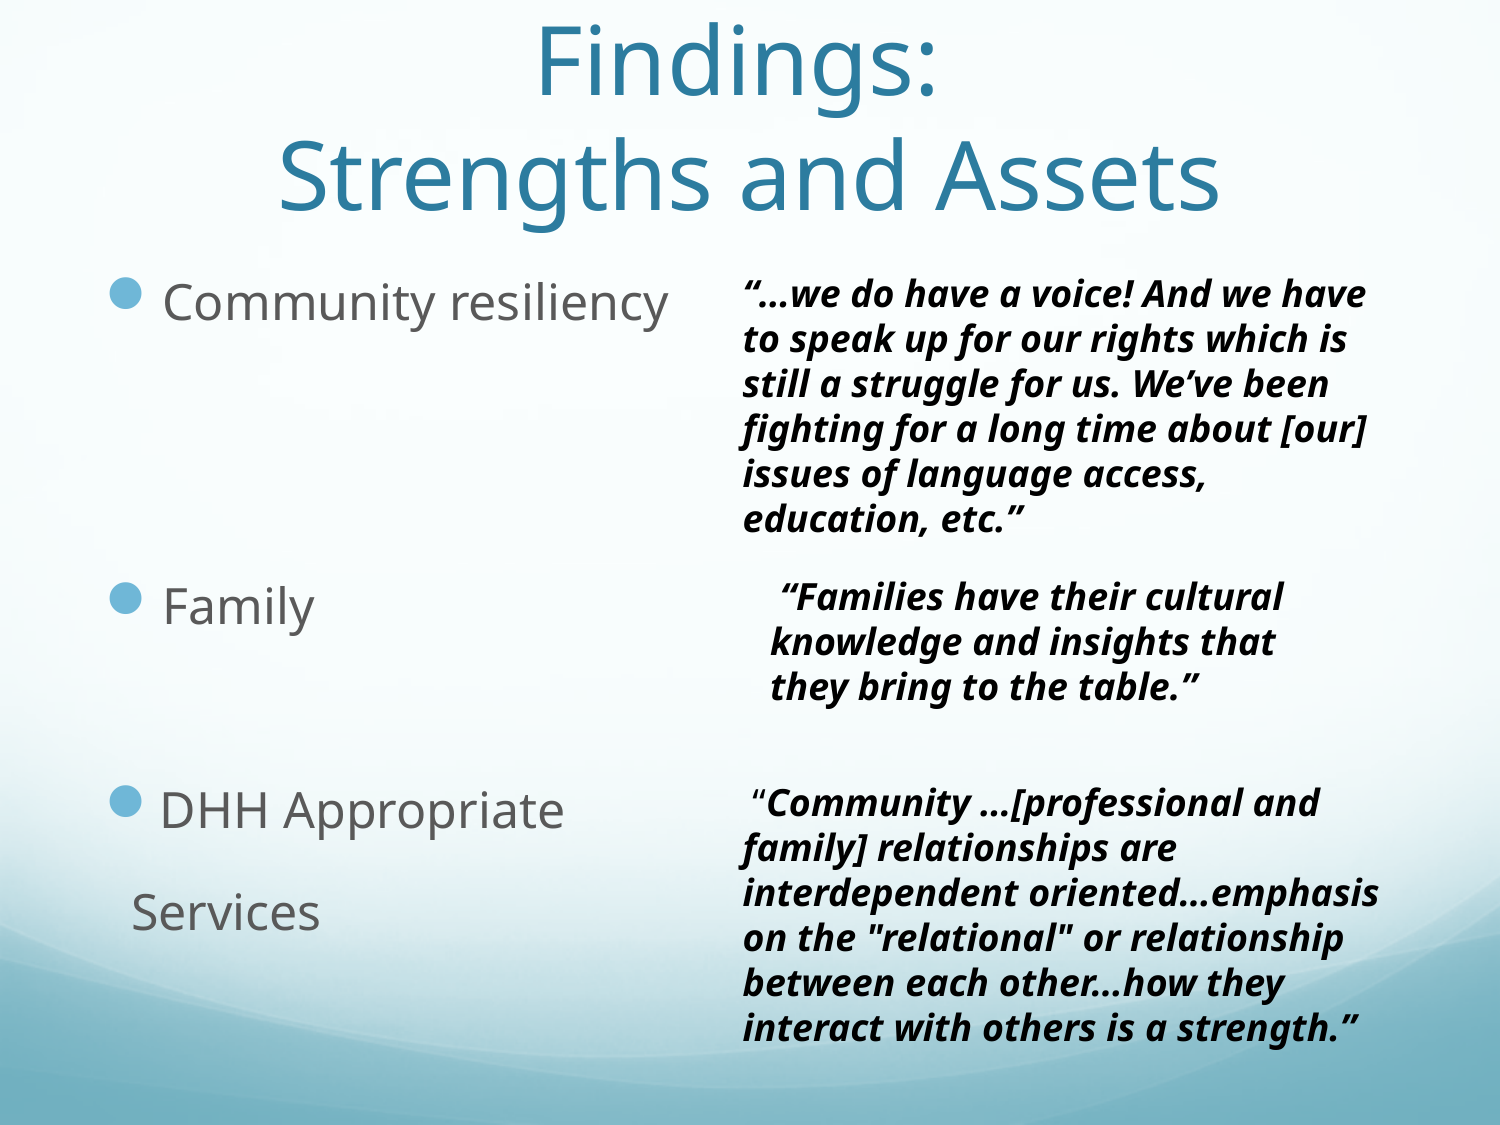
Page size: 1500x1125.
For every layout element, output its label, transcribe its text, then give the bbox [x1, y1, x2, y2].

text_box “Community …[professional and family] relationships are interdependent oriented…emphasis on the "relational" or relationship between each other…how they interact with others is a strength.” [727, 771, 1410, 1057]
text_box “…we do have a voice! And we have to speak up for our rights which is still a struggle for us. We’ve been fighting for a long time about [our] issues of language access, education, etc.” [727, 262, 1410, 548]
list Community resiliency Family DHH Appropriate Services [90, 262, 1410, 975]
title Findings: Strengths and Assets [90, 17, 1410, 237]
text_box “Families have their cultural knowledge and insights that they bring to the table.” [755, 565, 1300, 716]
